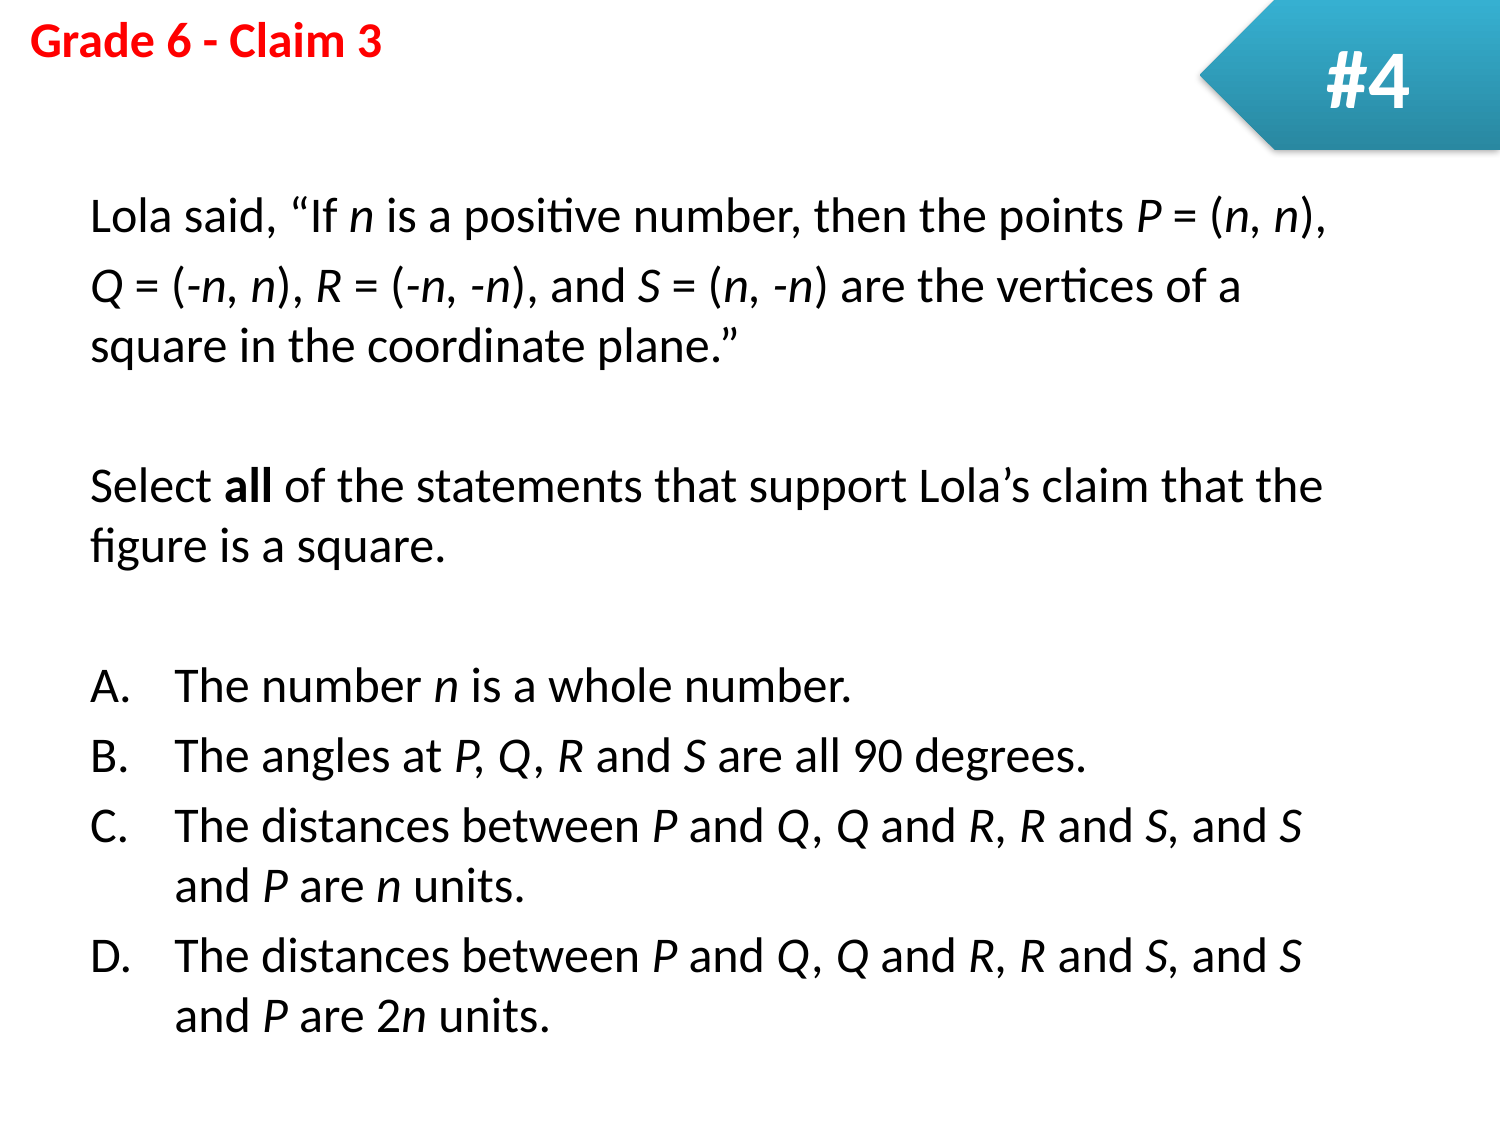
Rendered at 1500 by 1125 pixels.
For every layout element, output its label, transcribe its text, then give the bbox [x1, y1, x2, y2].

list Lola said, “If n is a positive number, then the points P = (n, n), Q = (-n, n), R = (-n, -n), and S = (n, -n) are the vertices of a square in the coordinate plane.” Select all of the statements that support Lola’s claim that the figure is a square. The number n is a whole number. The angles at P, Q, R and S are all 90 degrees. The distances between P and Q, Q and R, R and S, and S and P are n units. The distances between P and Q, Q and R, R and S, and S and P are 2n units. [75, 174, 1400, 972]
text_box #4 [1199, 0, 1500, 150]
